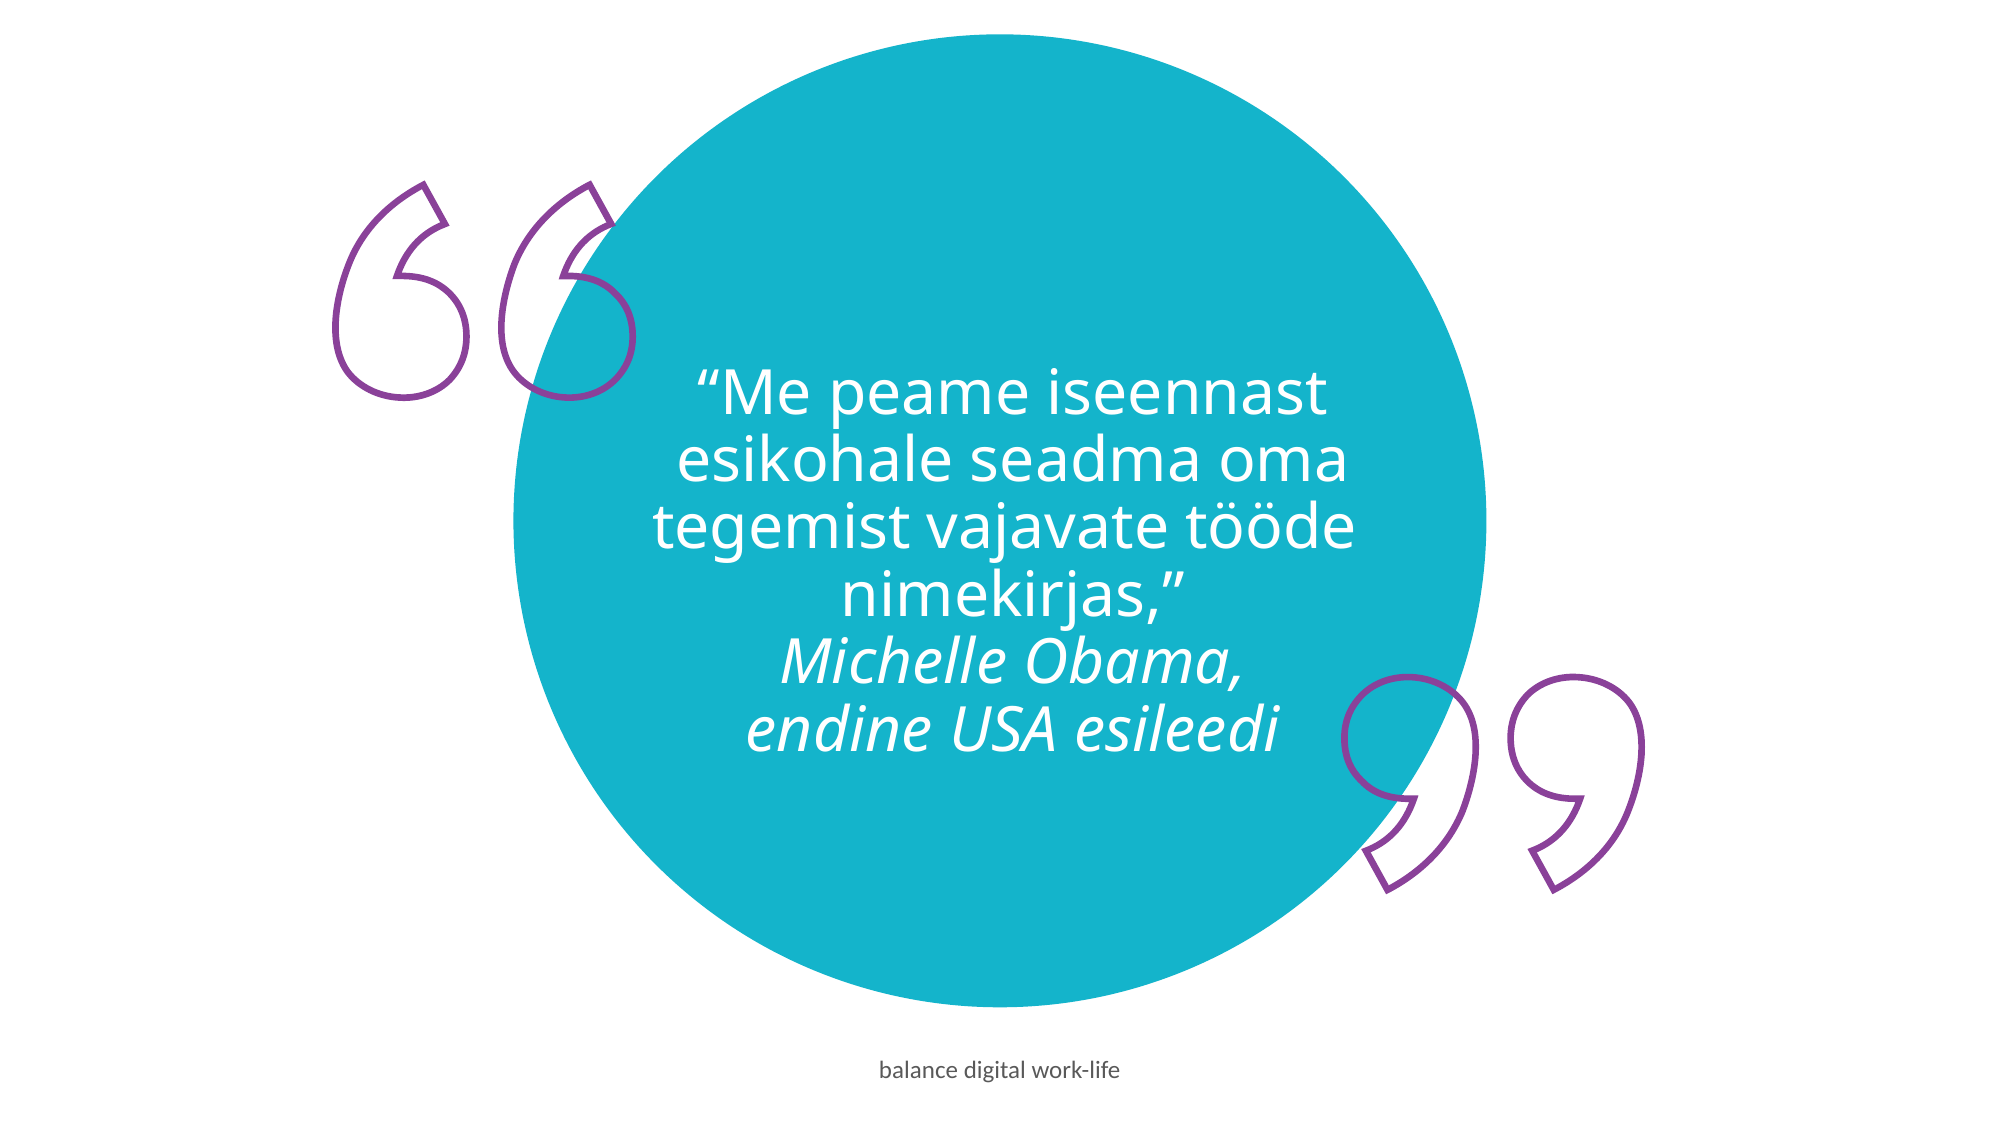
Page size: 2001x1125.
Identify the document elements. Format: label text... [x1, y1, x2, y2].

list “Me peame iseennast esikohale seadma oma tegemist vajavate tööde nimekirjas,” Michelle Obama, endine USA esileedi [617, 209, 1410, 916]
text_box [498, 181, 636, 401]
text_box [1508, 674, 1645, 894]
text_box [332, 181, 470, 401]
text_box [1341, 674, 1479, 894]
